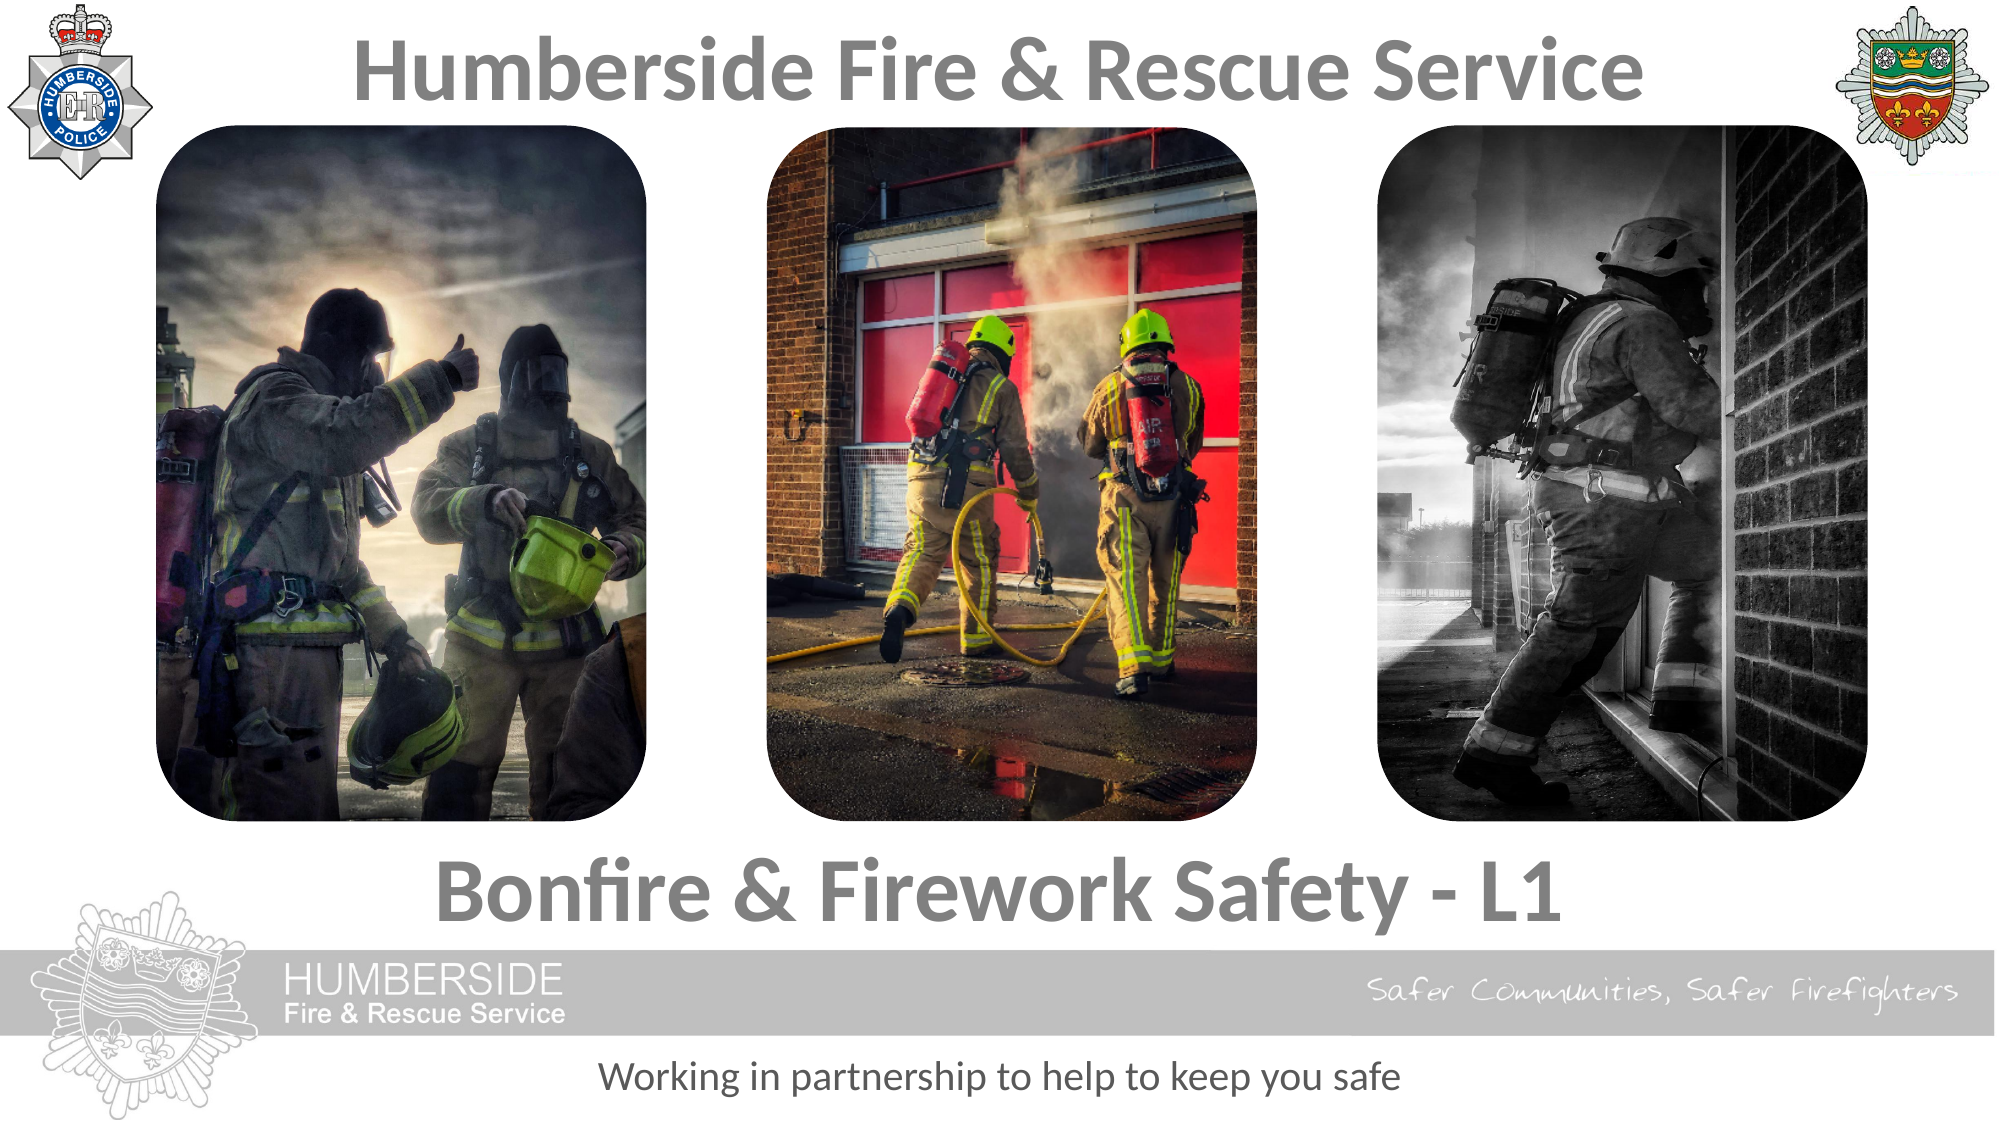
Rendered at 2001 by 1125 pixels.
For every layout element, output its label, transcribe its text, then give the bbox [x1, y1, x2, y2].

picture [6, 4, 153, 180]
picture [156, 125, 647, 822]
picture [0, 862, 2000, 1120]
text_box Working in partnership to help to keep you safe [539, 1041, 1461, 1106]
picture [766, 127, 1258, 822]
picture [1377, 0, 1999, 822]
text_box Bonfire & Firework Safety - L1 [186, 738, 1814, 836]
title Humberside Fire & Rescue Service [153, 30, 1824, 128]
